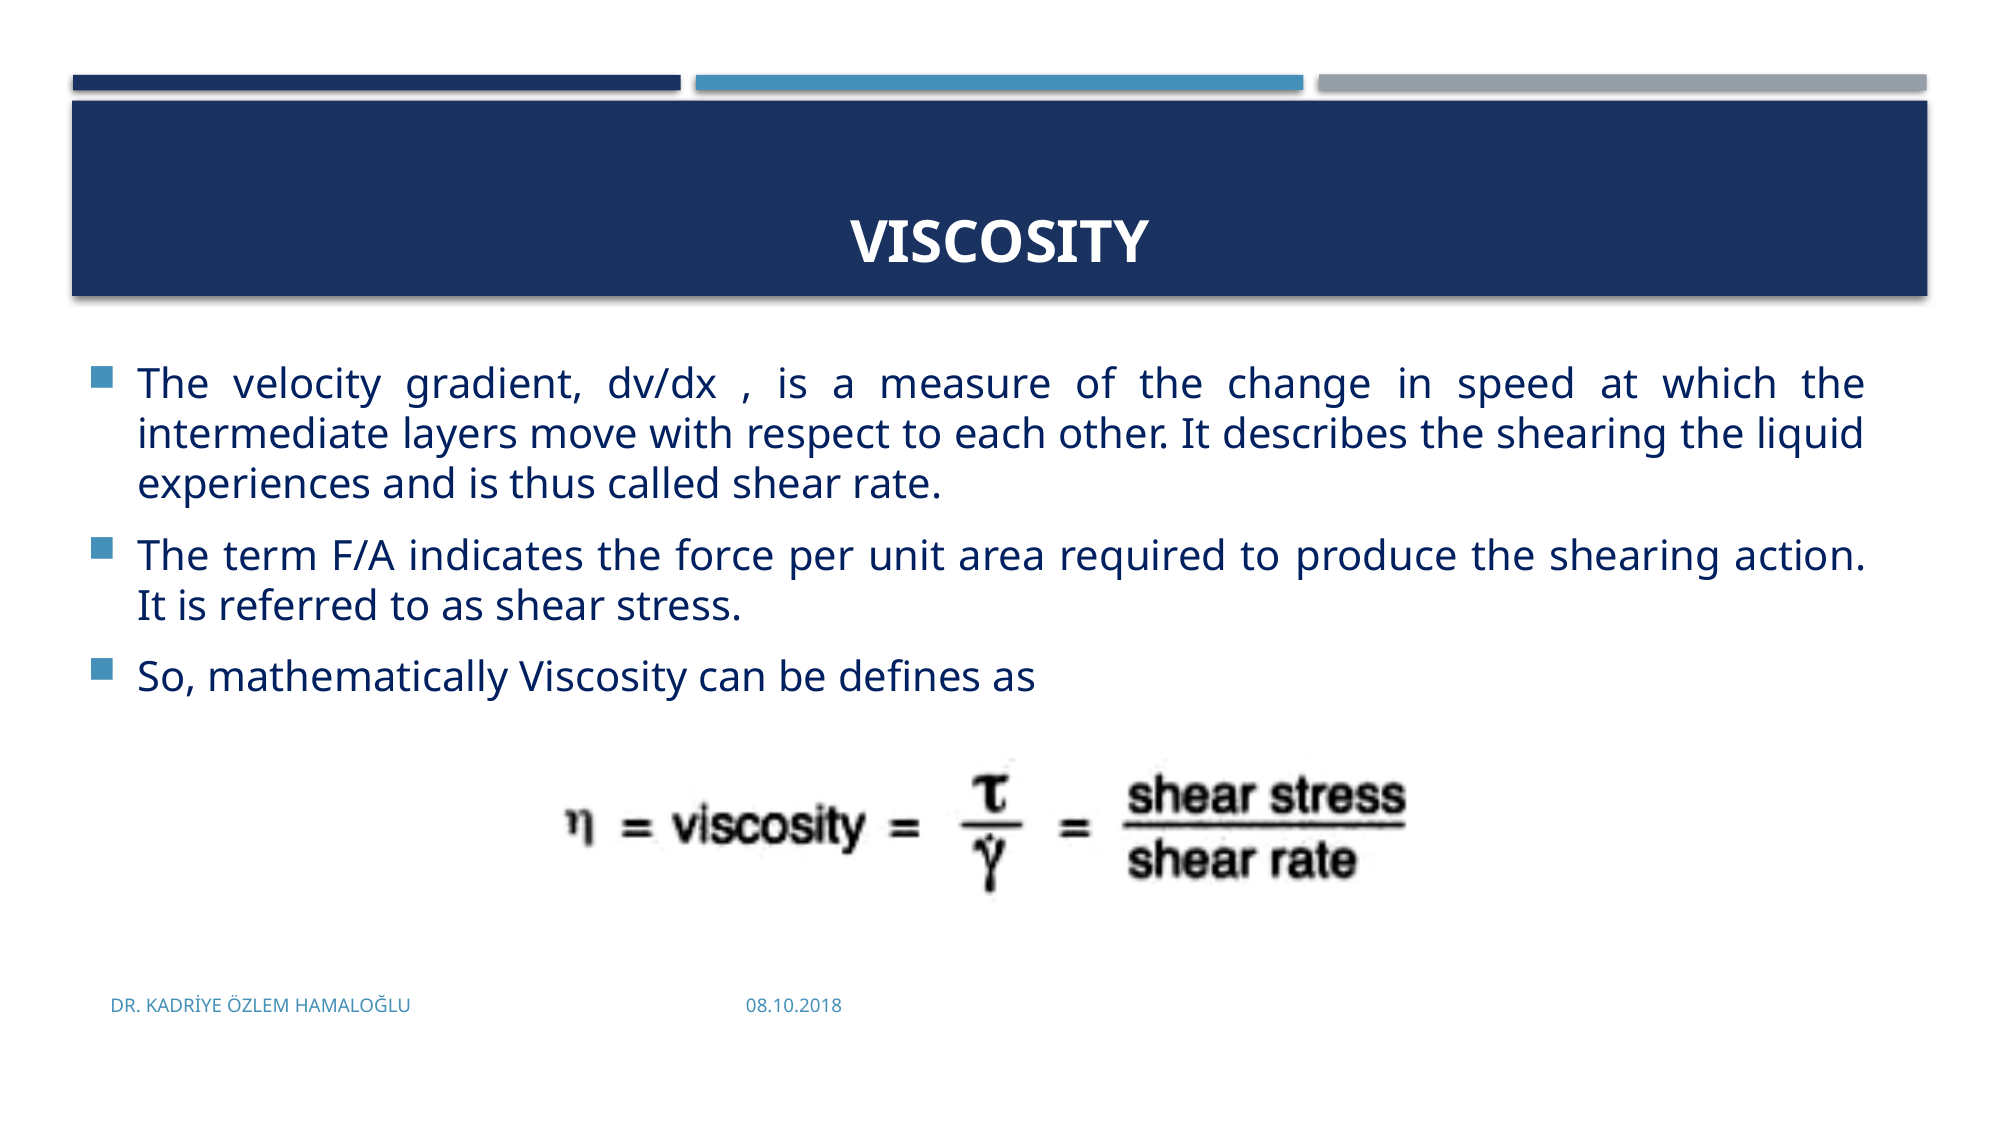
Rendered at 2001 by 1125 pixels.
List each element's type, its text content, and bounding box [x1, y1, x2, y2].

list The velocity gradient, dv/dx , is a measure of the change in speed at which the intermediate layers move with respect to each other. It describes the shearing the liquid experiences and is thus called shear rate. The term F/A indicates the force per unit area required to produce the shearing action. It is referred to as shear stress. So, mathematically Viscosity can be defines as [72, 226, 1882, 830]
title VISCOSITY [95, 115, 1905, 282]
footer DR. KADRİYE ÖZLEM HAMALOĞLU 08.10.2018 [95, 976, 1230, 1037]
picture [549, 756, 1451, 904]
